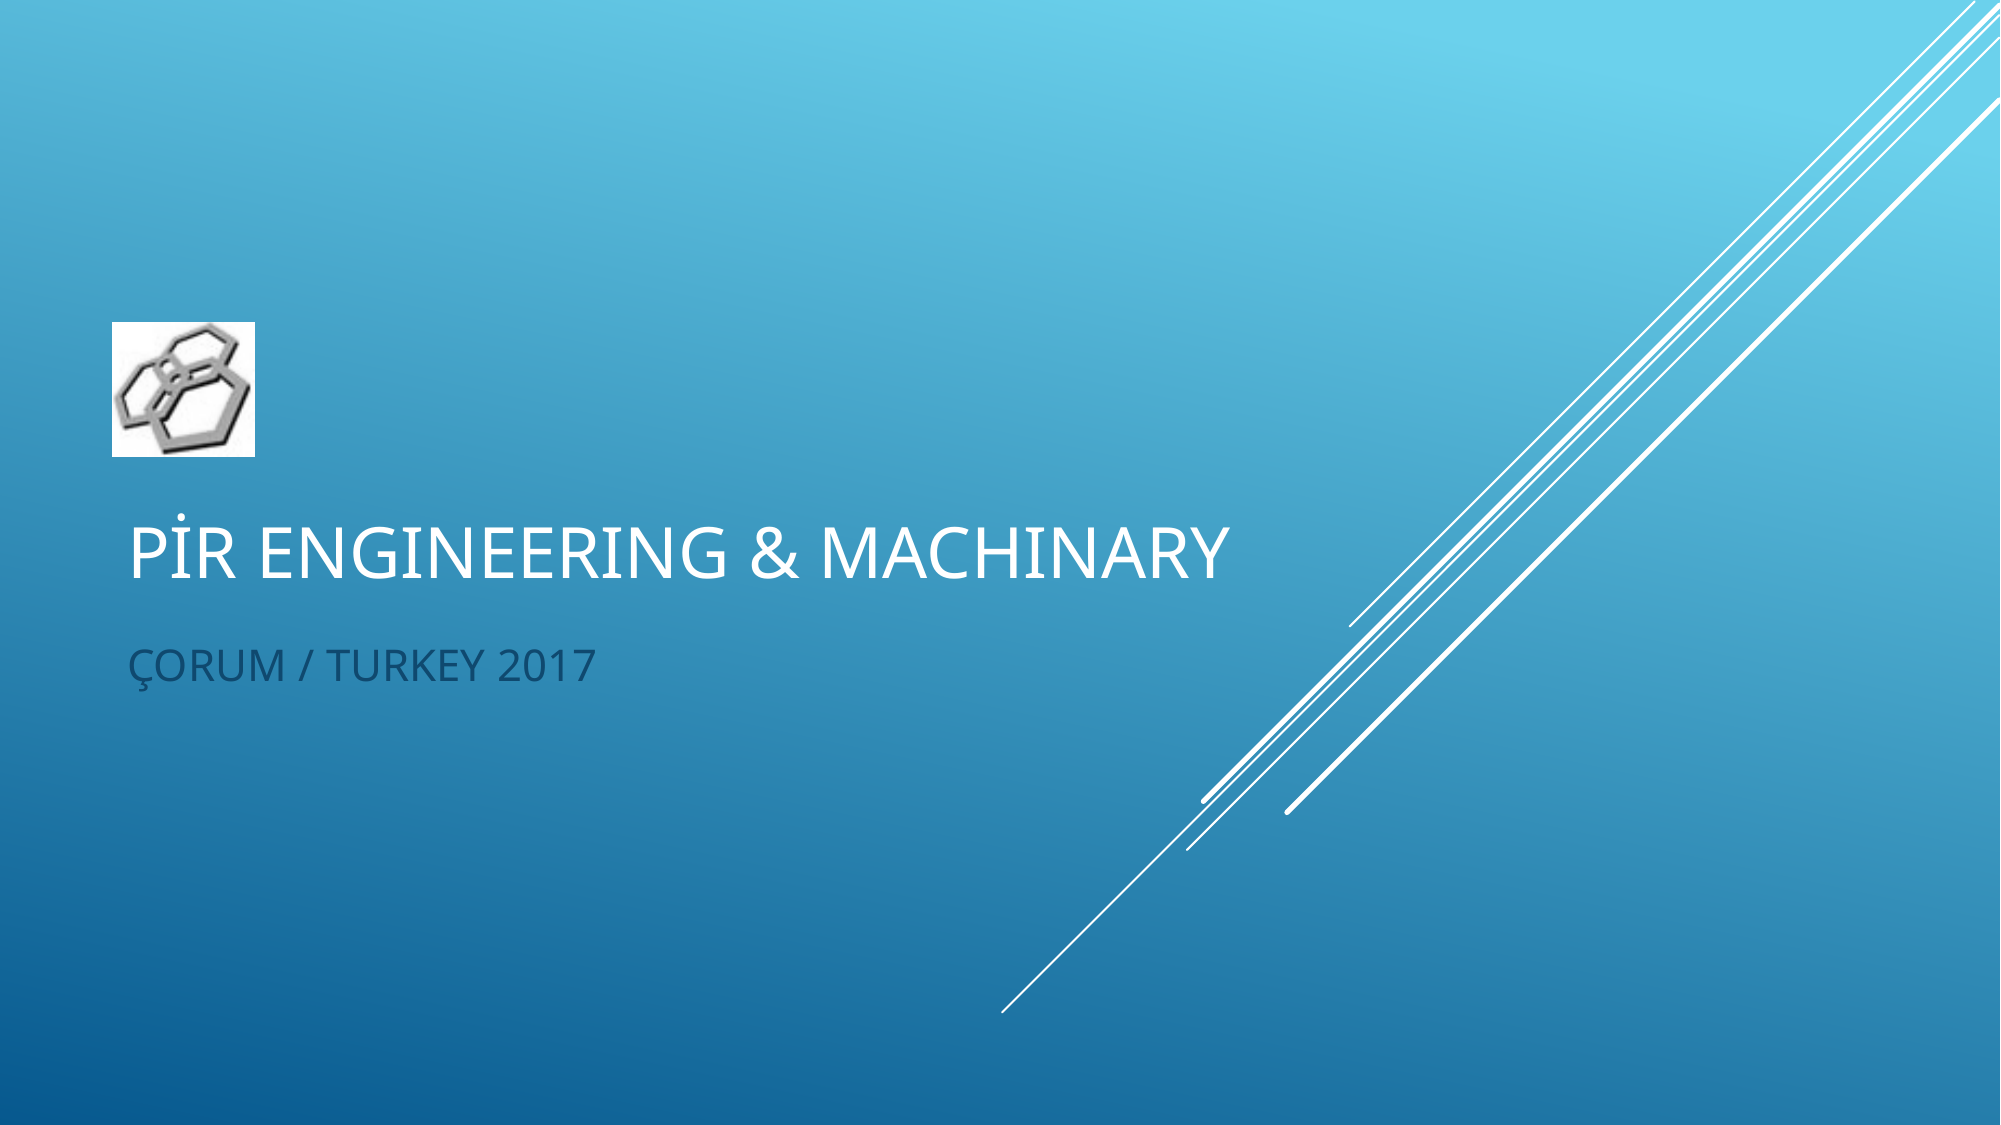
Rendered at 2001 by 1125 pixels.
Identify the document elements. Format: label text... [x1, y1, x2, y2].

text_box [111, 322, 255, 457]
title PİR ENGINEERING & MACHINARY [112, 112, 1425, 600]
subtitle ÇORUM / TURKEY 2017 [112, 630, 1163, 950]
